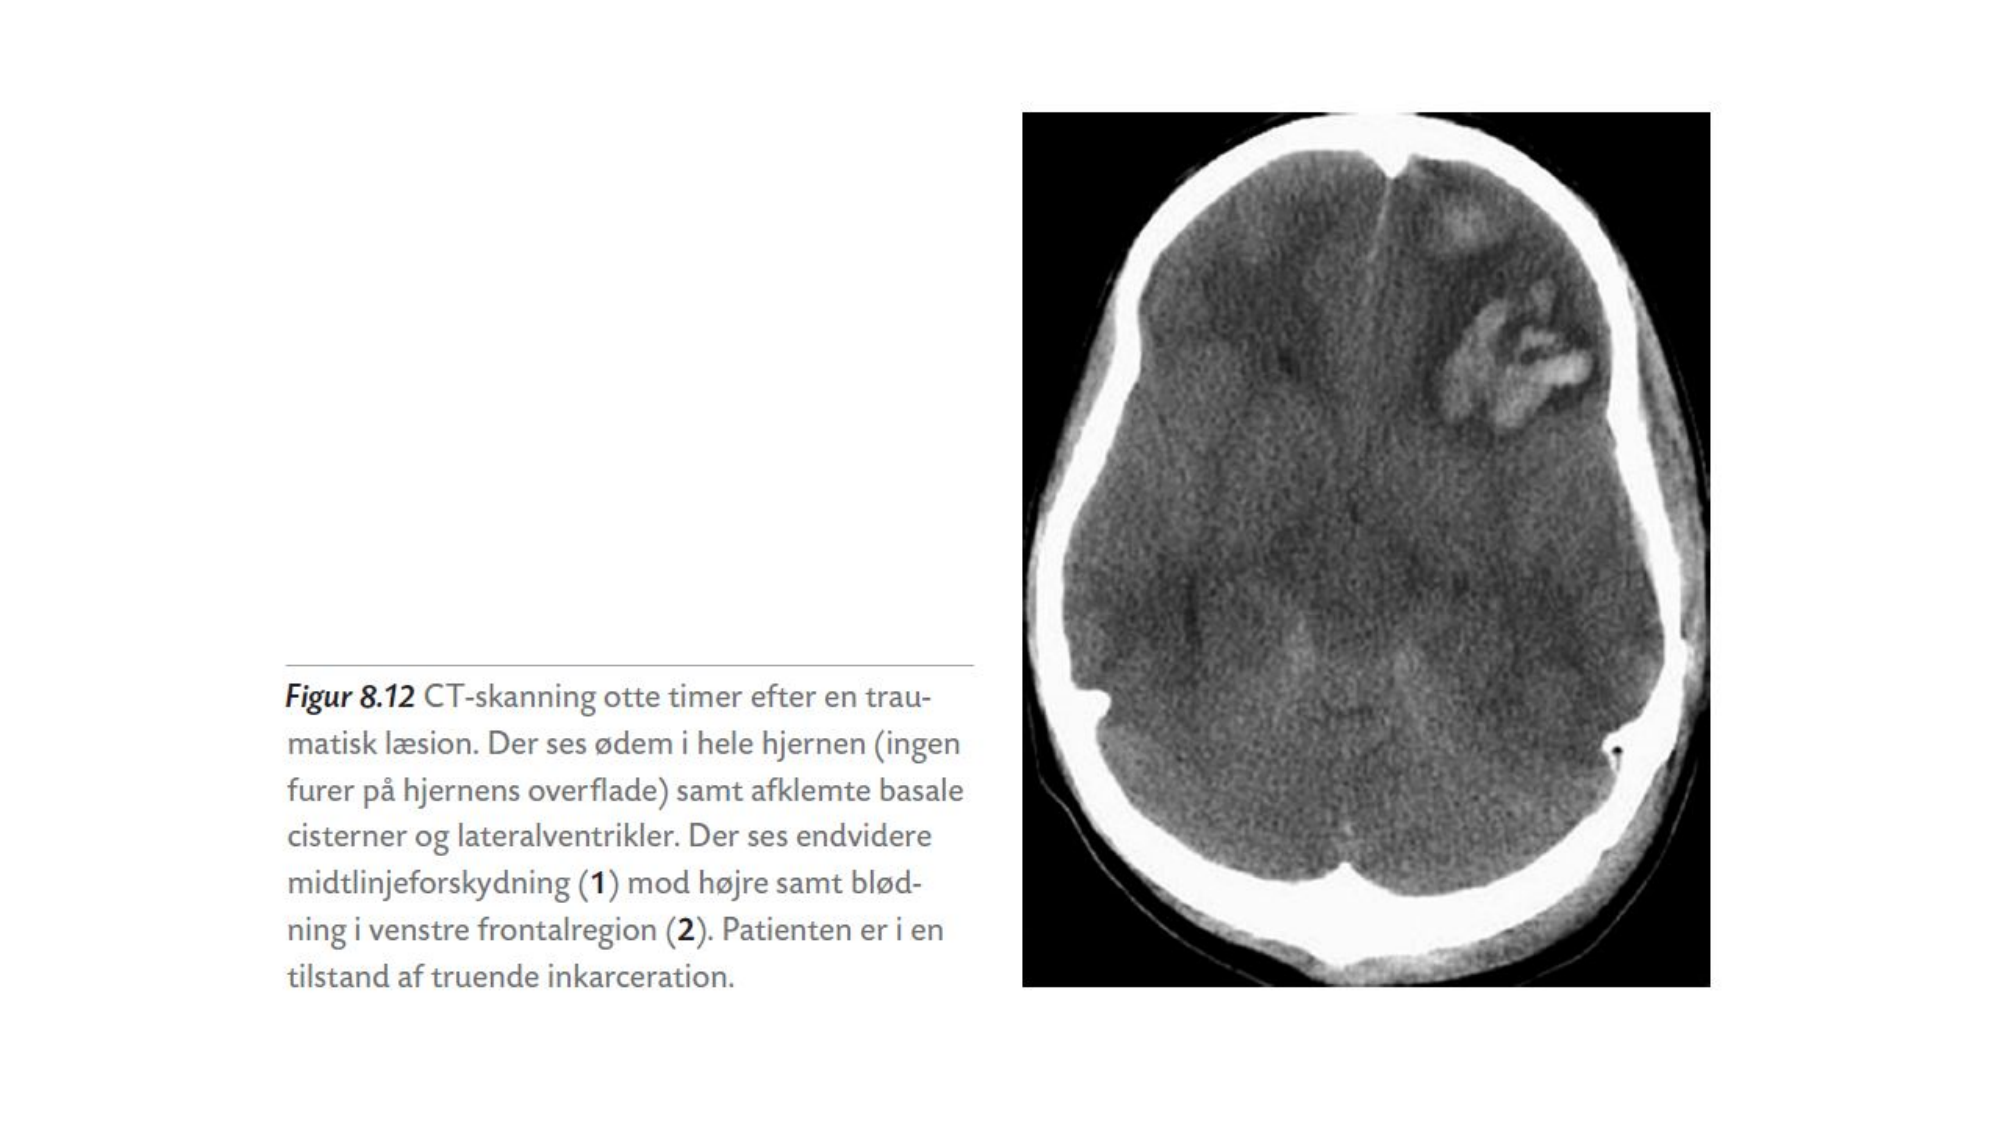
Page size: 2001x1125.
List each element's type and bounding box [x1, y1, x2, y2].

picture [258, 89, 1742, 1036]
